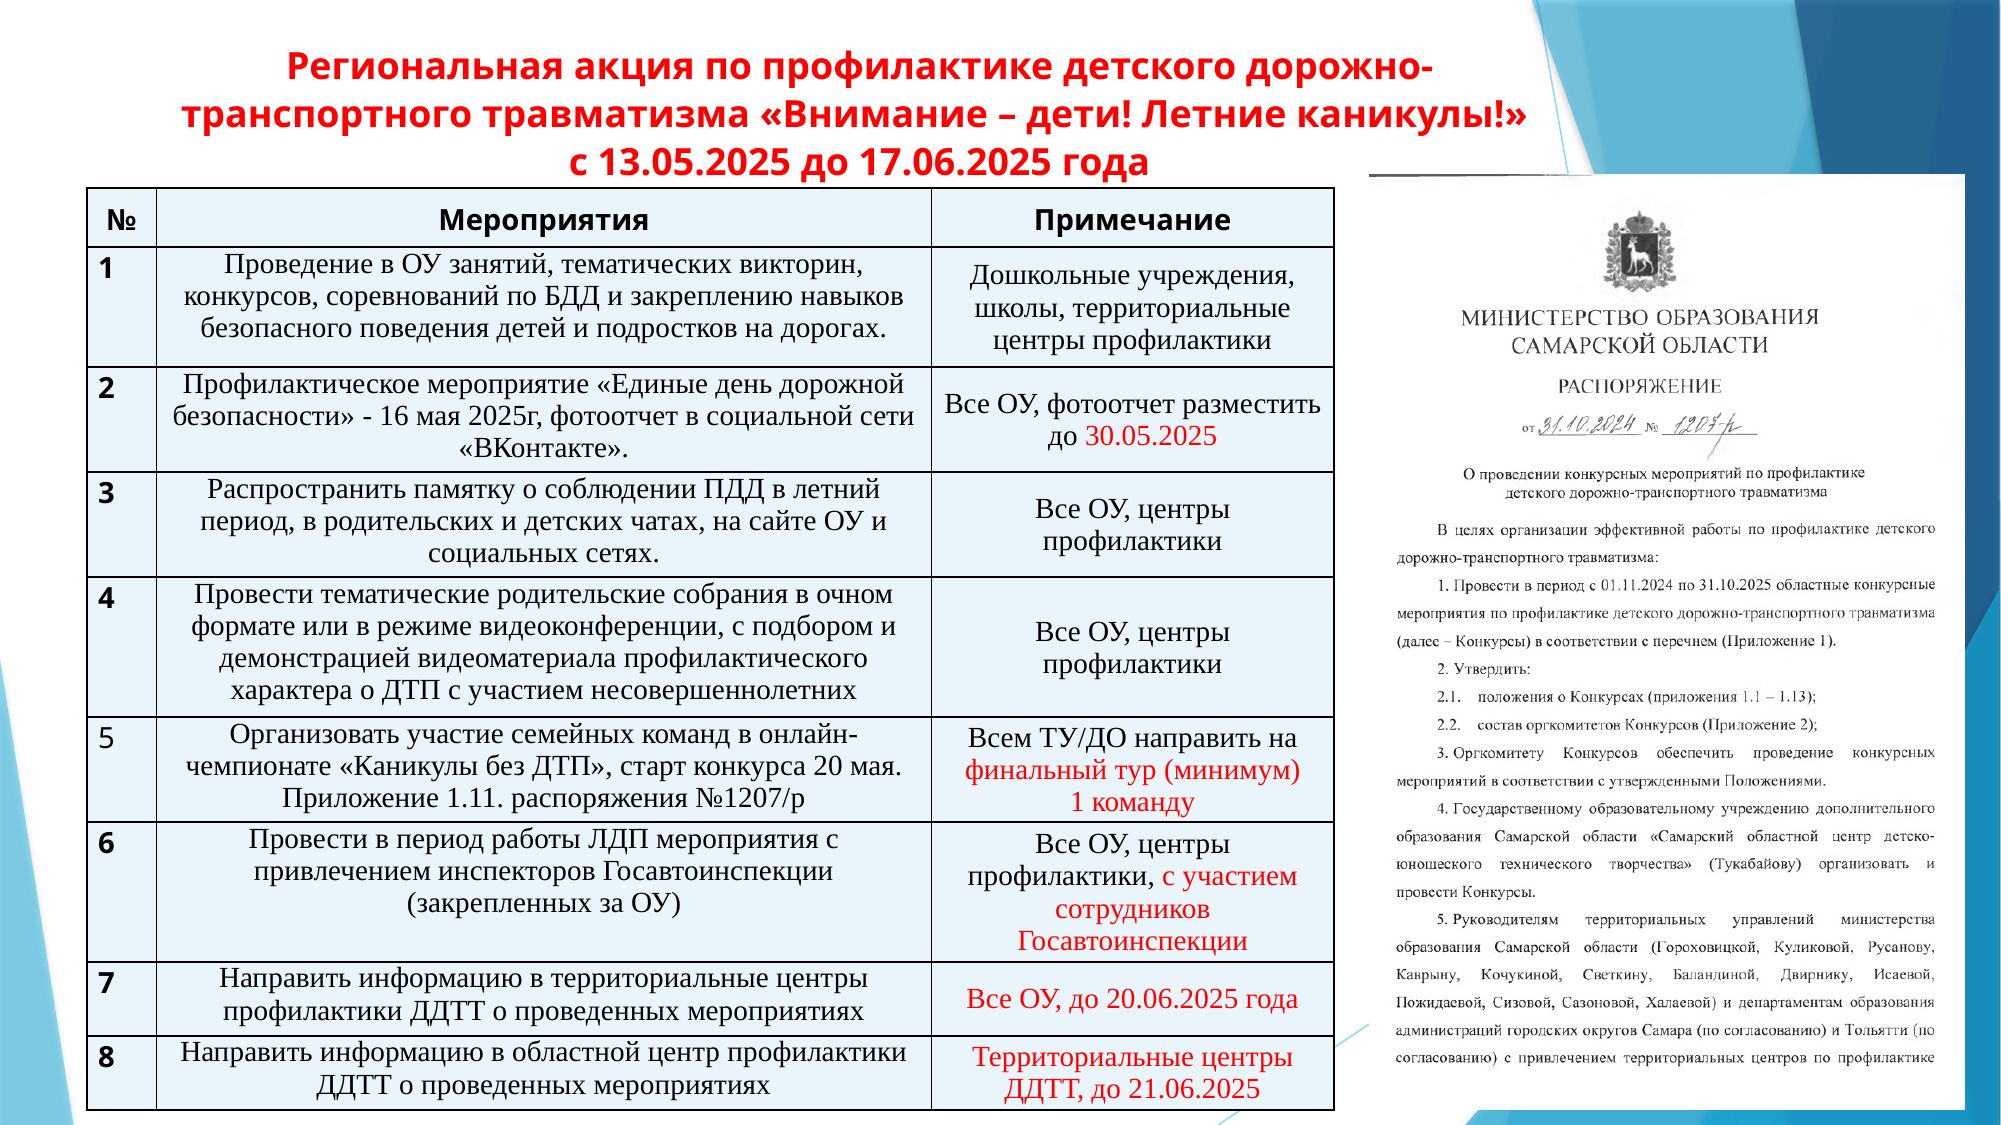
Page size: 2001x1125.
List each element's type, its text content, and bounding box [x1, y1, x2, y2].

text_box Региональная акция по профилактике детского дорожно-транспортного травматизма «Внимание – дети! Летние каникулы!» с 13.05.2025 до 17.06.2025 года [152, 31, 1612, 191]
table_cell Направить информацию в областной центр профилактики ДДТТ о проведенных мероприятиях [157, 1037, 931, 1109]
table_cell Все ОУ, центры профилактики [932, 578, 1333, 716]
table_cell Территориальные центры ДДТТ, до 21.06.2025 [932, 1037, 1333, 1109]
table_header № [88, 189, 156, 246]
table_header Мероприятия [157, 189, 931, 246]
table_cell Всем ТУ/ДО направить на финальный тур (минимум) 1 команду [932, 718, 1333, 821]
picture [1369, 173, 1966, 1110]
table_cell Профилактическое мероприятие «Единые день дорожной безопасности» - 16 мая 2025г, фотоотчет в социальной сети «ВКонтакте». [157, 368, 931, 471]
table_cell Все ОУ, центры профилактики, с участием сотрудников Госавтоинспекции [932, 823, 1333, 961]
table_cell 5 [88, 718, 156, 821]
table_cell Провести тематические родительские собрания в очном формате или в режиме видеоконференции, с подбором и демонстрацией видеоматериала профилактического характера о ДТП с участием несовершеннолетних [157, 578, 931, 716]
table_cell Дошкольные учреждения, школы, территориальные центры профилактики [932, 248, 1333, 366]
table_cell 4 [88, 578, 156, 716]
table_cell Провести в период работы ЛДП мероприятия с привлечением инспекторов Госавтоинспекции (закрепленных за ОУ) [157, 823, 931, 961]
table_cell Все ОУ, до 20.06.2025 года [932, 963, 1333, 1035]
table_cell 2 [88, 368, 156, 471]
table_cell Все ОУ, центры профилактики [932, 473, 1333, 576]
table_cell 8 [88, 1037, 156, 1109]
table_cell Организовать участие семейных команд в онлайн-чемпионате «Каникулы без ДТП», старт конкурса 20 мая. Приложение 1.11. распоряжения №1207/р [157, 718, 931, 821]
table_cell Проведение в ОУ занятий, тематических викторин, конкурсов, соревнований по БДД и закреплению навыков безопасного поведения детей и подростков на дорогах. [157, 248, 931, 366]
table_cell 6 [88, 823, 156, 961]
table_cell 7 [88, 963, 156, 1035]
table_cell 3 [88, 473, 156, 576]
table_cell Все ОУ, фотоотчет разместить до 30.05.2025 [932, 368, 1333, 471]
table_cell 1 [88, 248, 156, 366]
table_cell Распространить памятку о соблюдении ПДД в летний период, в родительских и детских чатах, на сайте ОУ и социальных сетях. [157, 473, 931, 576]
table_header Примечание [932, 189, 1333, 246]
table_cell Направить информацию в территориальные центры профилактики ДДТТ о проведенных мероприятиях [157, 963, 931, 1035]
